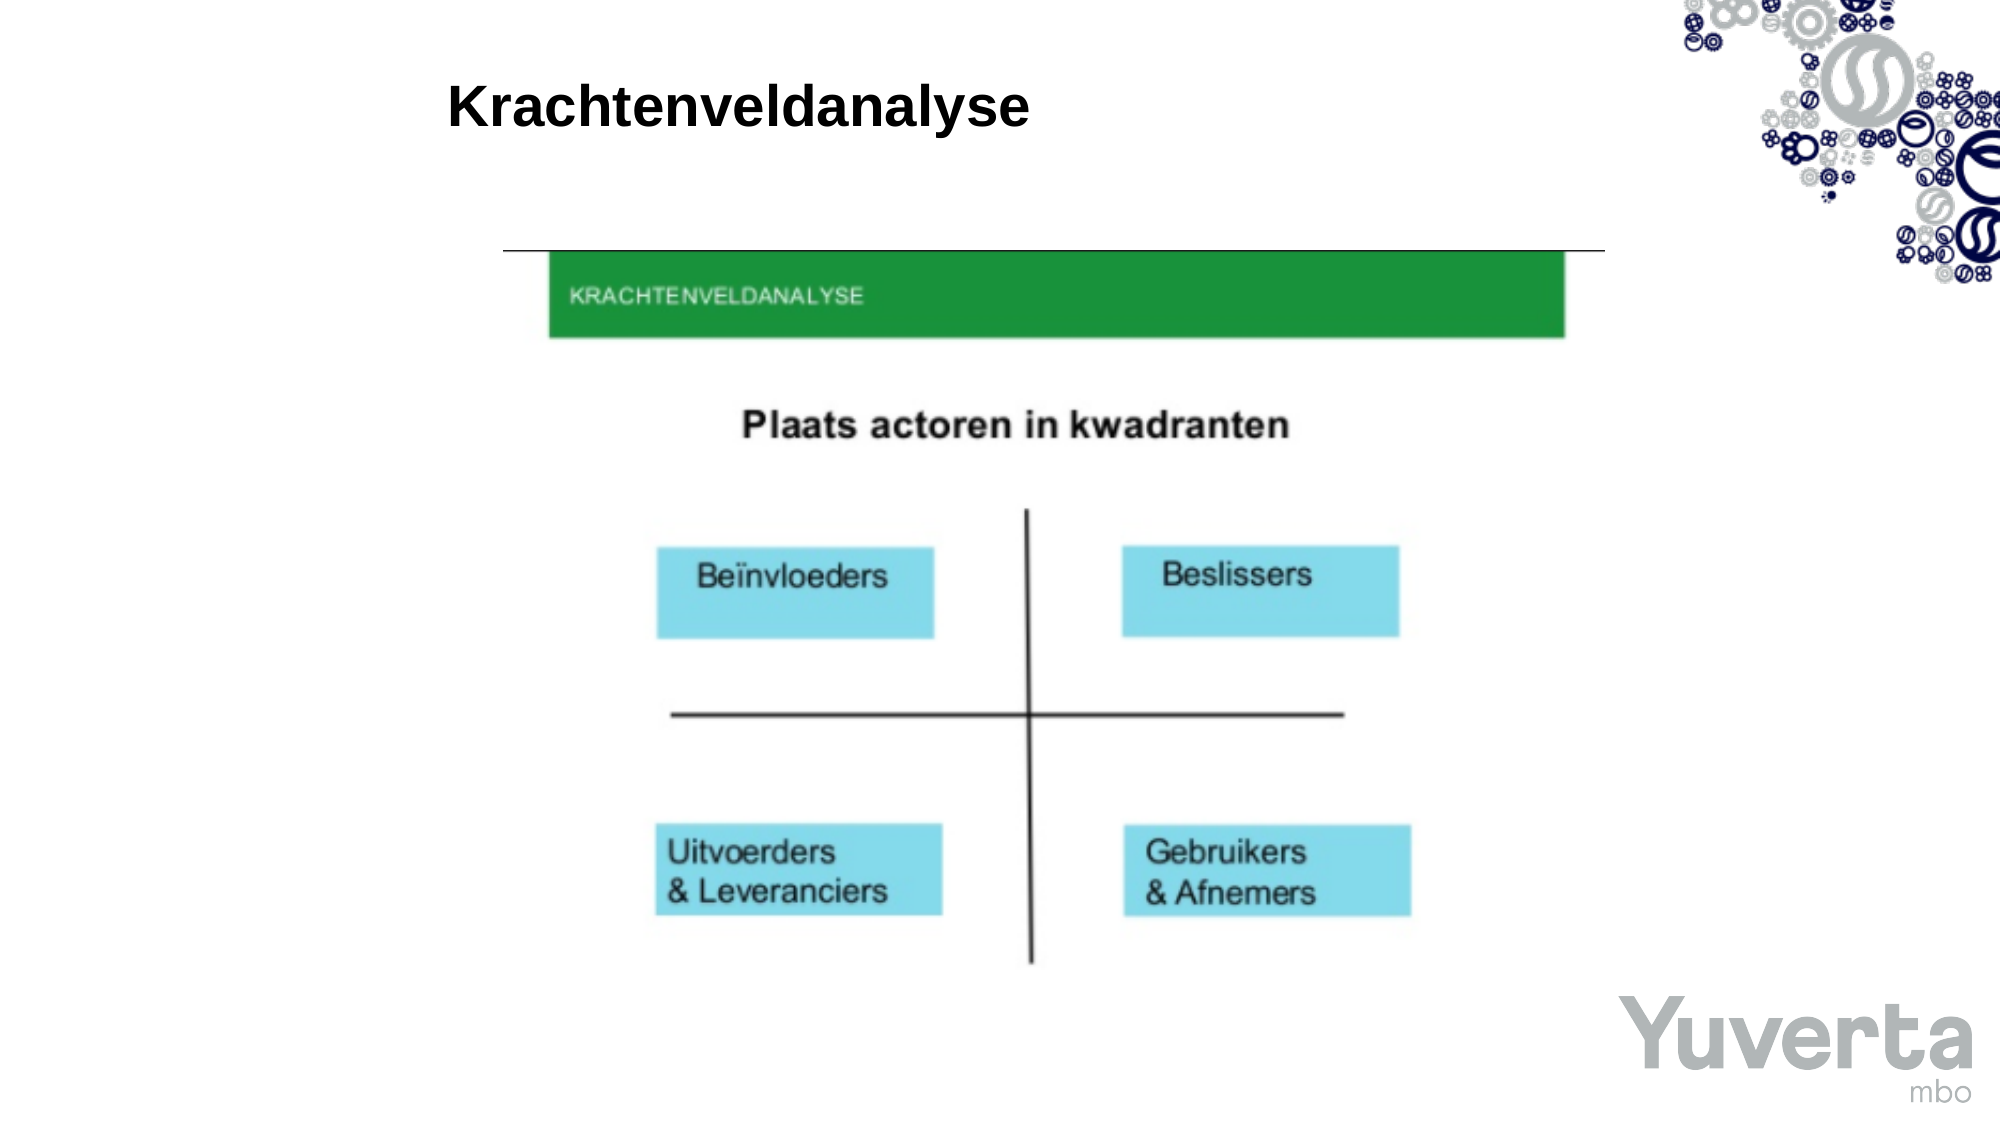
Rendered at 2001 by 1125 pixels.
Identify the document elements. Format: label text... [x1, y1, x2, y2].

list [503, 250, 1605, 1070]
picture [0, 0, 2000, 1125]
title Krachtenveldanalyse [432, 54, 1887, 161]
